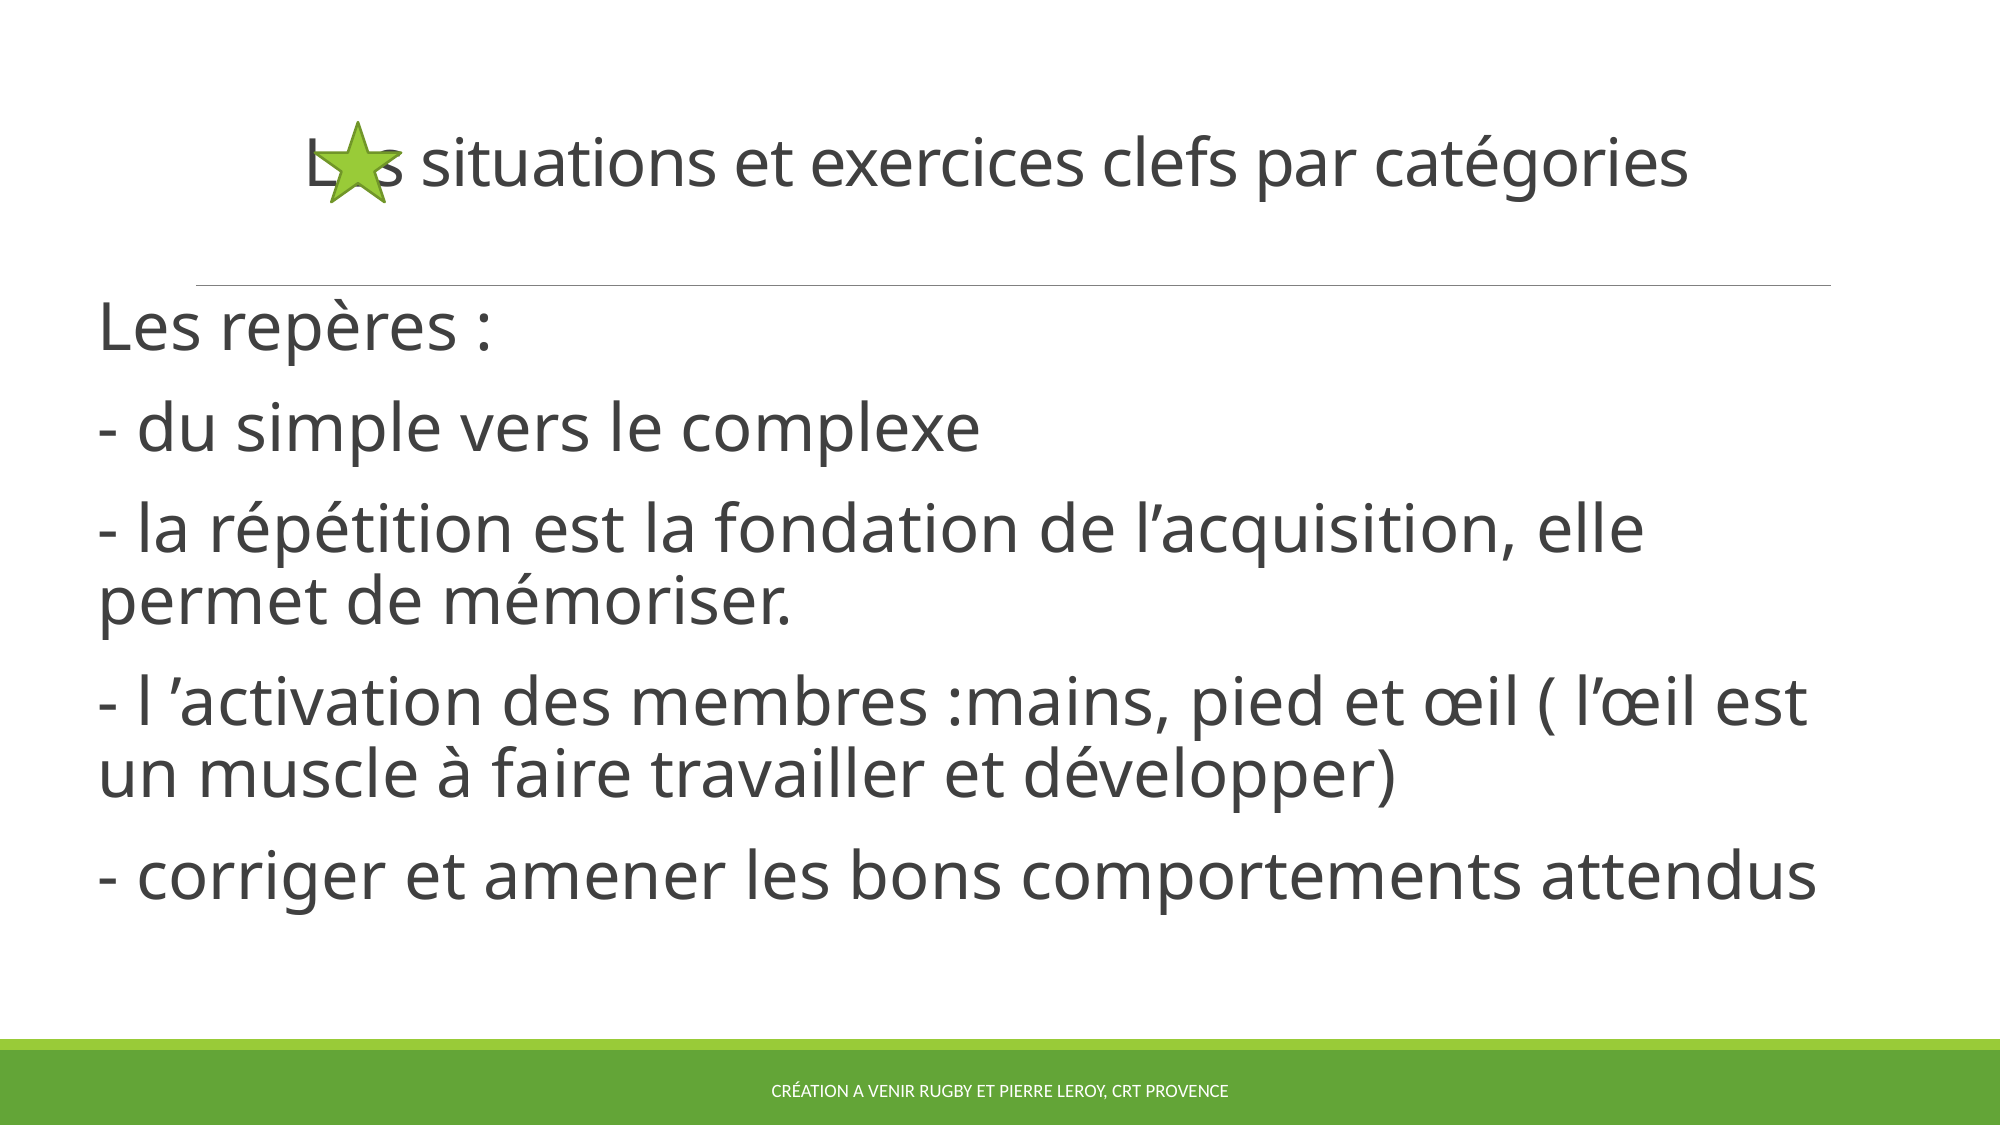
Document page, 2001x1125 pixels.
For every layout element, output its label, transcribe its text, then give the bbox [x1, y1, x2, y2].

footer Création A Venir Rugby et Pierre Leroy, CRT Provence [604, 1059, 1396, 1120]
title Les situations et exercices clefs par catégories [180, 47, 1830, 208]
list Les repères : - du simple vers le complexe - la répétition est la fondation de l’acquisition, elle permet de mémoriser. - l ’activation des membres :mains, pied et œil ( l’œil est un muscle à faire travailler et développer) - corriger et amener les bons comportements attendus [82, 285, 1866, 963]
text_box [313, 120, 403, 204]
